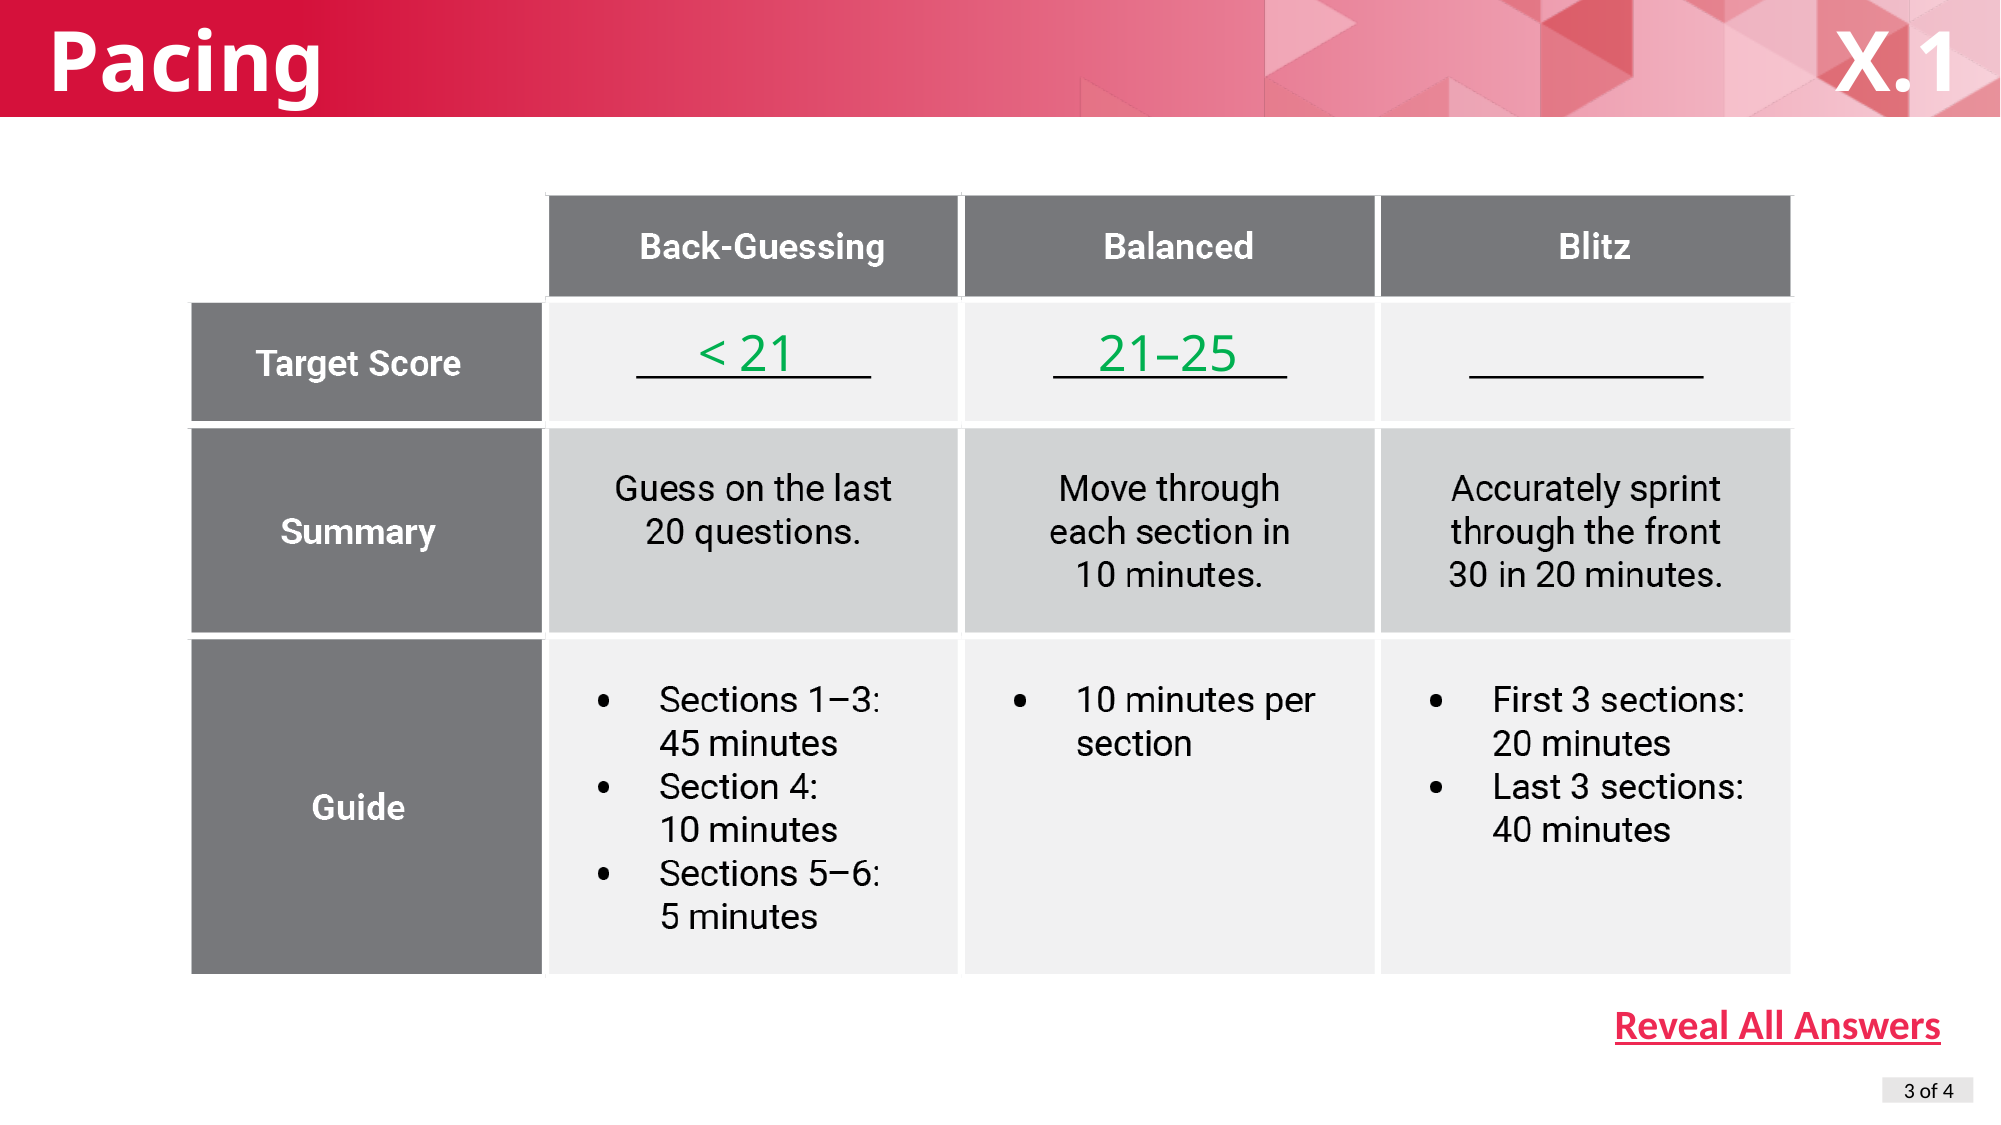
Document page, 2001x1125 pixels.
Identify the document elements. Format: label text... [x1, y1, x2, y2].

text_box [1882, 1076, 1974, 1104]
picture [990, 0, 2000, 117]
picture [177, 175, 1804, 989]
text_box Reveal All Answers [1612, 990, 1957, 1047]
text_box [0, 0, 2000, 118]
text_box Pacing [32, 11, 720, 117]
